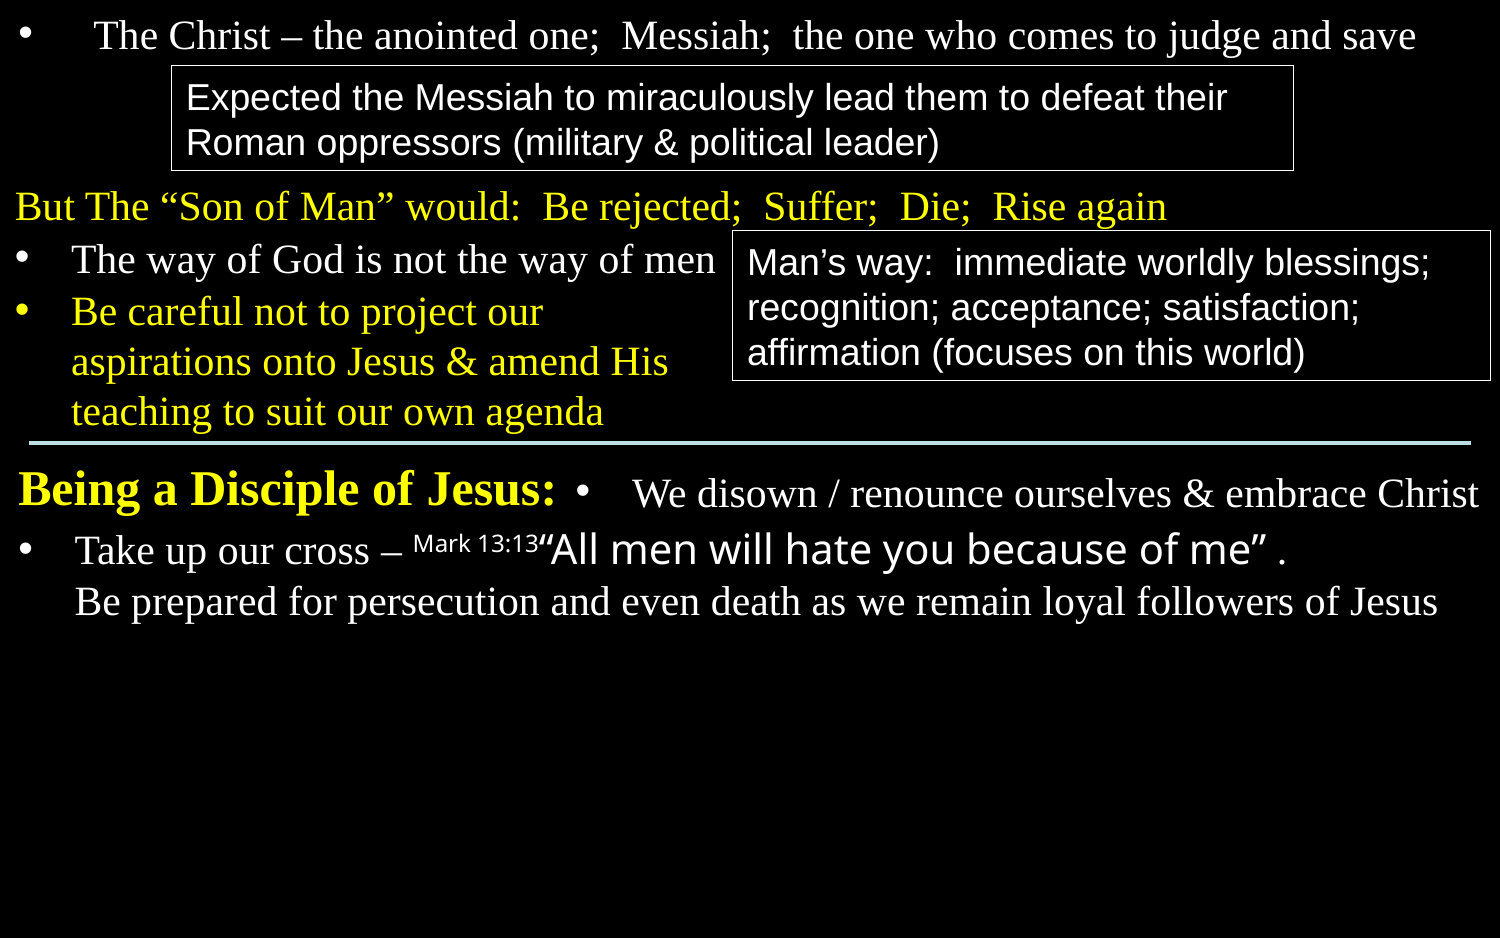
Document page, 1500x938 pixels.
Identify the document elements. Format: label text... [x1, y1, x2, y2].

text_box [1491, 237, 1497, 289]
text_box The way of God is not the way of men [0, 237, 732, 289]
text_box Expected the Messiah to miraculously lead them to defeat their Roman oppressors (military & political leader) [171, 65, 1294, 171]
text_box Be careful not to project our aspirations onto Jesus & amend His teaching to suit our own agenda [0, 276, 727, 442]
text_box We disown / renounce ourselves & embrace Christ [560, 458, 1500, 523]
text_box Take up our cross – Mark 13:13“All men will hate you because of me” . Be prepared for persecution and even death as we remain loyal followers of Jesus [3, 515, 1497, 631]
text_box The Christ – the anointed one; Messiah; the one who comes to judge and save [3, 0, 1500, 65]
text_box But The “Son of Man” would: Be rejected; Suffer; Die; Rise again [0, 171, 1497, 237]
text_box Man’s way: immediate worldly blessings; recognition; acceptance; satisfaction; affirmation (focuses on this world) [732, 230, 1491, 381]
text_box Being a Disciple of Jesus: [3, 447, 579, 515]
